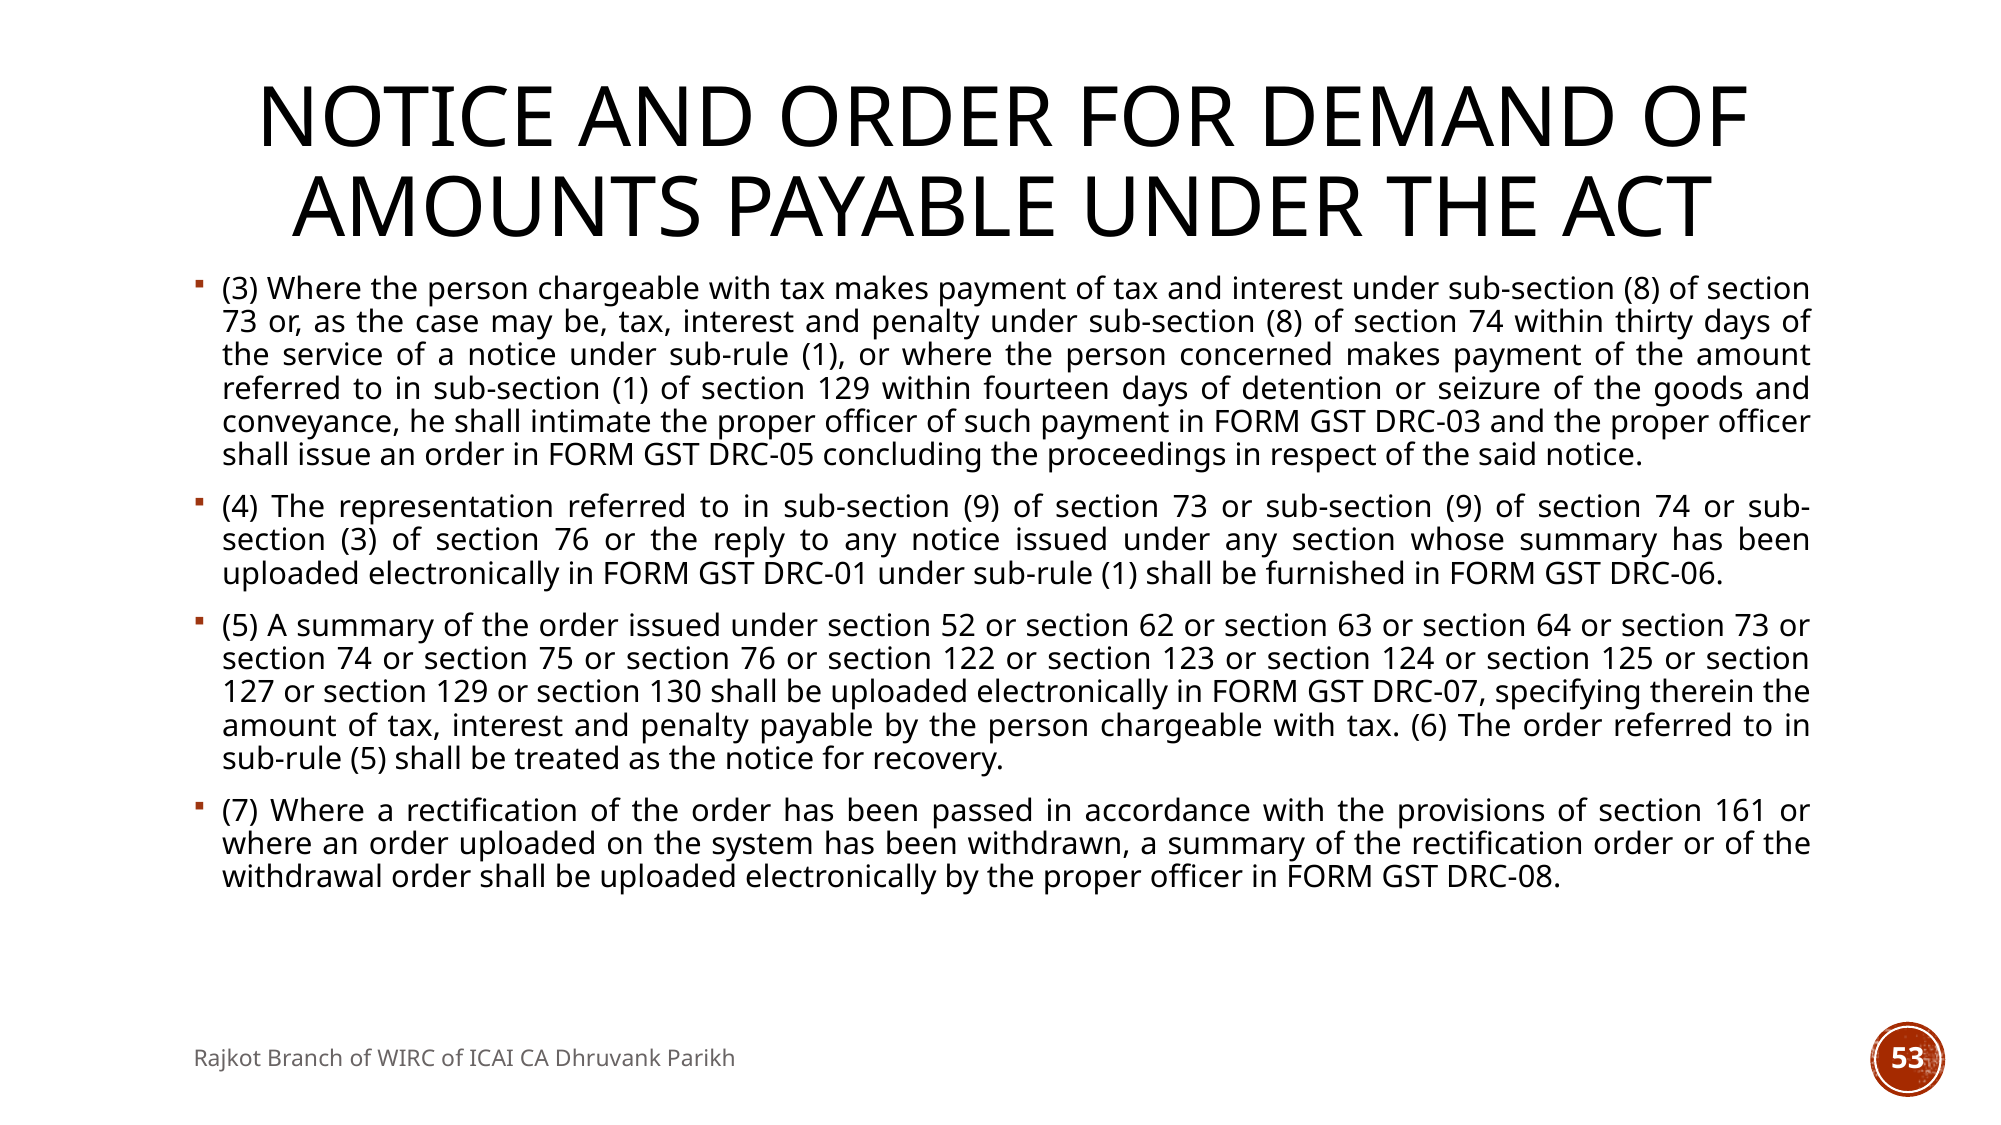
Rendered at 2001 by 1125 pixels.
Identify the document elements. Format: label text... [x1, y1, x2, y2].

list (3) Where the person chargeable with tax makes payment of tax and interest under sub-section (8) of section 73 or, as the case may be, tax, interest and penalty under sub-section (8) of section 74 within thirty days of the service of a notice under sub-rule (1), or where the person concerned makes payment of the amount referred to in sub-section (1) of section 129 within fourteen days of detention or seizure of the goods and conveyance, he shall intimate the proper officer of such payment in FORM GST DRC-03 and the proper officer shall issue an order in FORM GST DRC-05 concluding the proceedings in respect of the said notice. (4) The representation referred to in sub-section (9) of section 73 or sub-section (9) of section 74 or sub-section (3) of section 76 or the reply to any notice issued under any section whose summary has been uploaded electronically in FORM GST DRC-01 under sub-rule (1) shall be furnished in FORM GST DRC-06. (5) A summary of the order issued under section 52 or section 62 or section 63 or section 64 or section 73 or section 74 or section 75 or section 76 or section 122 or section 123 or section 124 or section 125 or section 127 or section 129 or section 130 shall be uploaded electronically in FORM GST DRC-07, specifying therein the amount of tax, interest and penalty payable by the person chargeable with tax. (6) The order referred to in sub-rule (5) shall be treated as the notice for recovery. (7) Where a rectification of the order has been passed in accordance with the provisions of section 161 or where an order uploaded on the system has been withdrawn, a summary of the rectification order or of the withdrawal order shall be uploaded electronically by the proper officer in FORM GST DRC-08. [178, 265, 1829, 930]
title Notice and order for demand of amounts payable under the Act [178, 32, 1829, 265]
footer Rajkot Branch of WIRC of ICAI CA Dhruvank Parikh [178, 1028, 1217, 1089]
slide_number 53 [1855, 1028, 1961, 1089]
